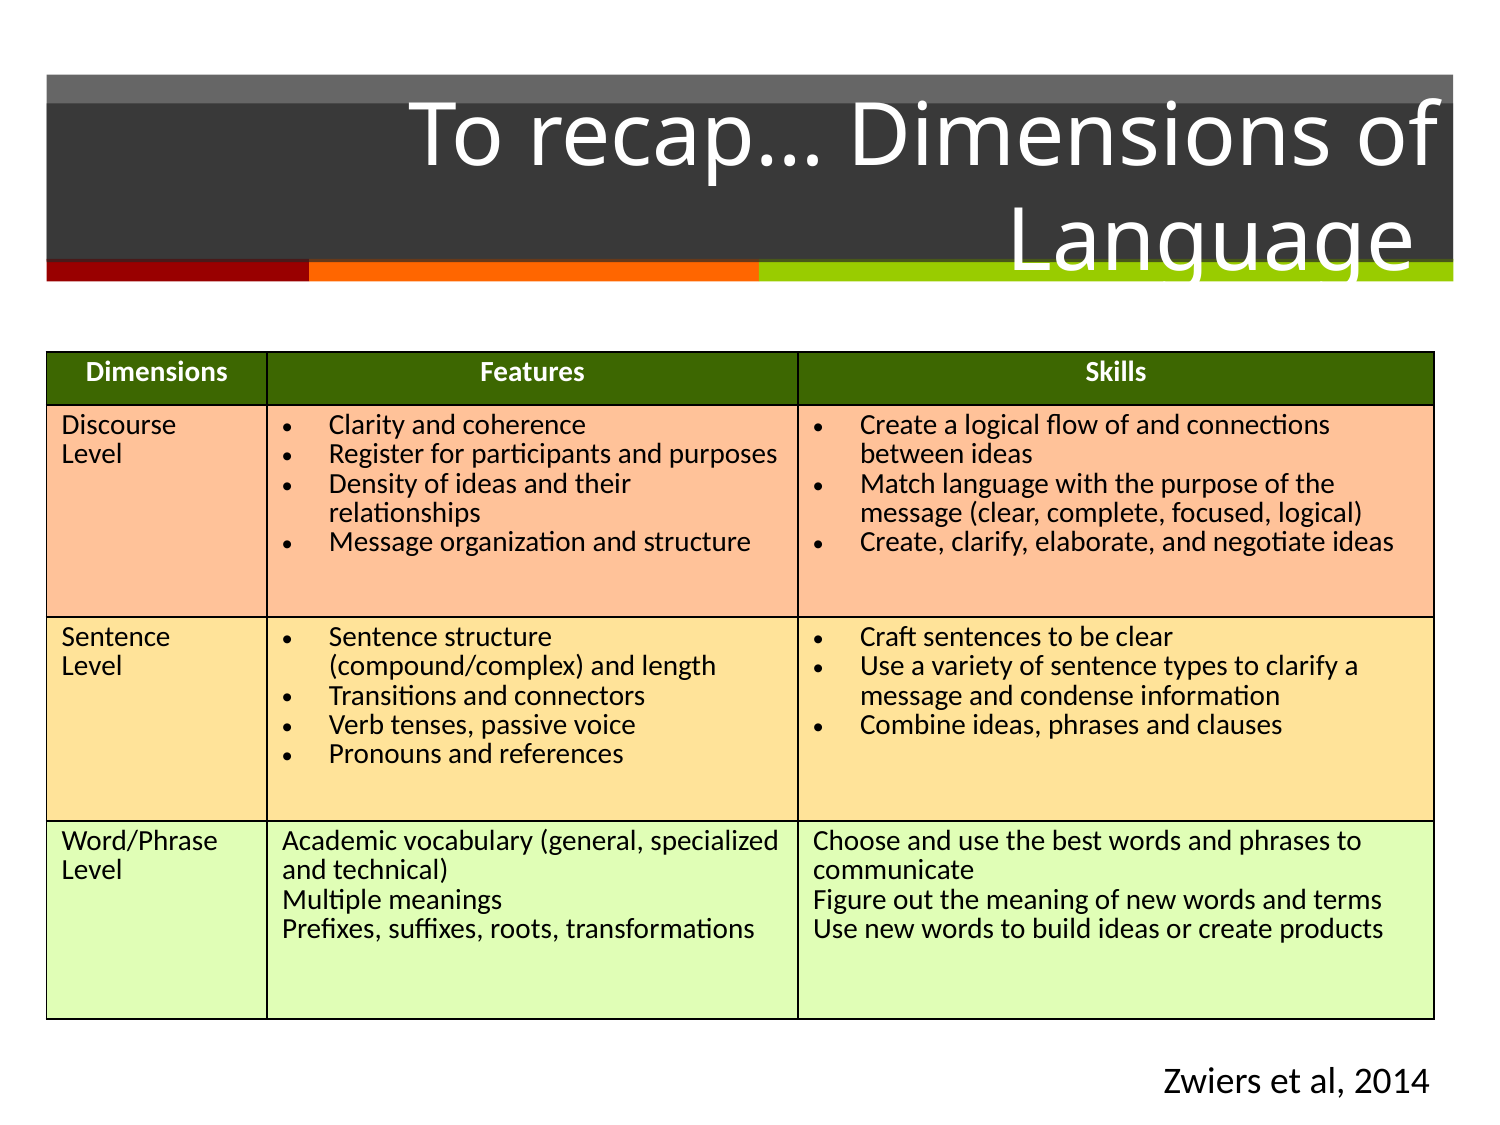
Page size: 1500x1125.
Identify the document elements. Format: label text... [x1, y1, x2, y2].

table_cell Choose and use the best words and phrases to communicate Figure out the meaning of new words and terms Use new words to build ideas or create products [799, 822, 1433, 1018]
table_cell Sentence structure (compound/complex) and length Transitions and connectors Verb tenses, passive voice Pronouns and references [268, 618, 797, 820]
table_header Dimensions [47, 353, 266, 404]
table_cell Create a logical flow of and connections between ideas Match language with the purpose of the message (clear, complete, focused, logical) Create, clarify, elaborate, and negotiate ideas [799, 406, 1433, 616]
table_cell Clarity and coherence Register for participants and purposes Density of ideas and their relationships Message organization and structure [268, 406, 797, 616]
table_cell Sentence Level [47, 618, 266, 820]
table_cell Academic vocabulary (general, specialized and technical) Multiple meanings Prefixes, suffixes, roots, transformations [268, 822, 797, 1018]
table_cell Craft sentences to be clear Use a variety of sentence types to clarify a message and condense information Combine ideas, phrases and clauses [799, 618, 1433, 820]
table_cell Discourse Level [47, 406, 266, 616]
table_cell Word/Phrase Level [47, 822, 266, 1018]
table_header Skills [799, 353, 1433, 404]
text_box Zwiers et al, 2014 [1148, 1048, 1445, 1108]
table_header Features [268, 353, 797, 404]
title To recap… Dimensions of Language [46, 103, 1454, 263]
